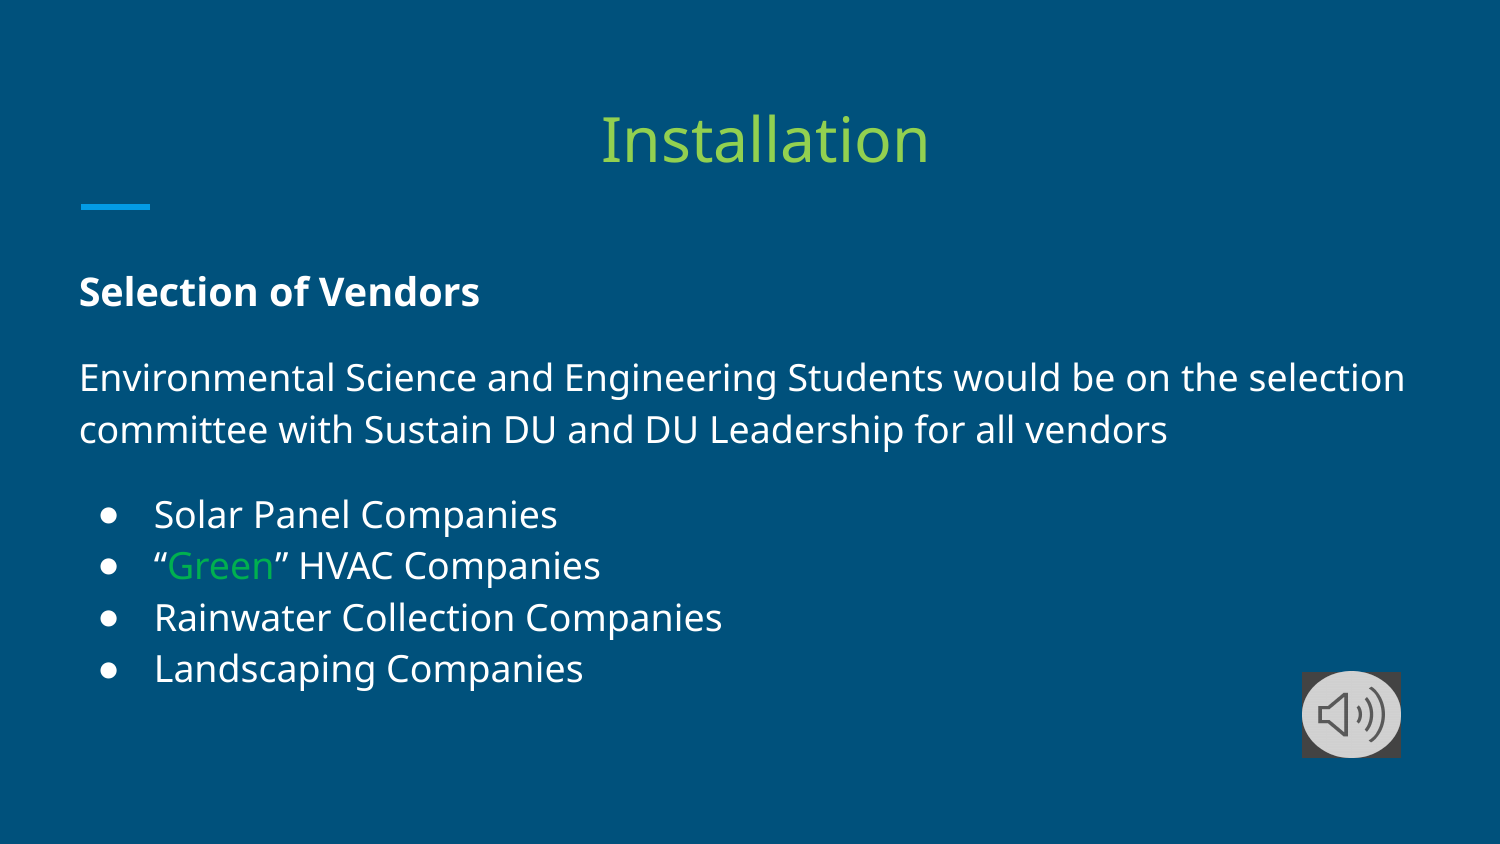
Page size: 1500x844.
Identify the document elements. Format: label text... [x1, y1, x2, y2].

list Selection of Vendors Environmental Science and Engineering Students would be on the selection committee with Sustain DU and DU Leadership for all vendors Solar Panel Companies “Green” HVAC Companies Rainwater Collection Companies Landscaping Companies [63, 244, 1437, 750]
text_box [1104, 670, 1500, 811]
title Installation [86, 77, 1459, 191]
picture [1303, 672, 1400, 757]
